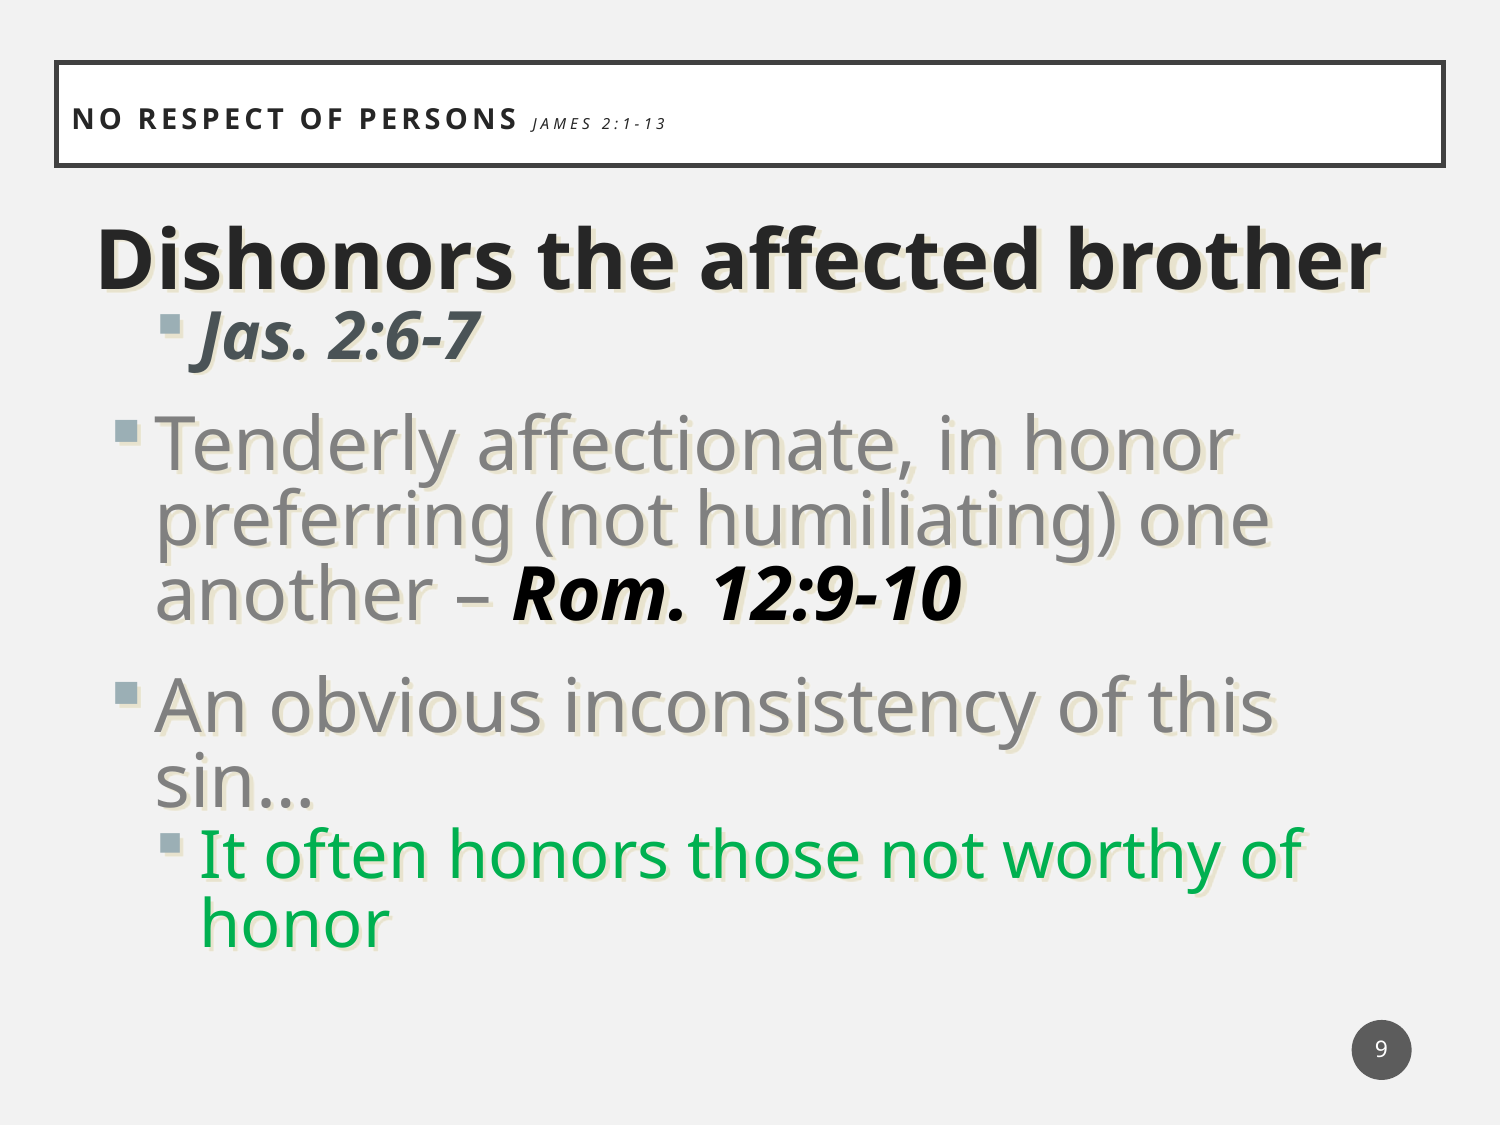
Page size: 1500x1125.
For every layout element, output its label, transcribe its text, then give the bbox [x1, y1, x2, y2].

title NO respect of persons James 2:1-13 [54, 60, 1446, 168]
slide_number 9 [1351, 1019, 1412, 1080]
list Dishonors the affected brother Jas. 2:6-7 Tenderly affectionate, in honor preferring (not humiliating) one another – Rom. 12:9-10 An obvious inconsistency of this sin… It often honors those not worthy of honor [79, 215, 1444, 1125]
